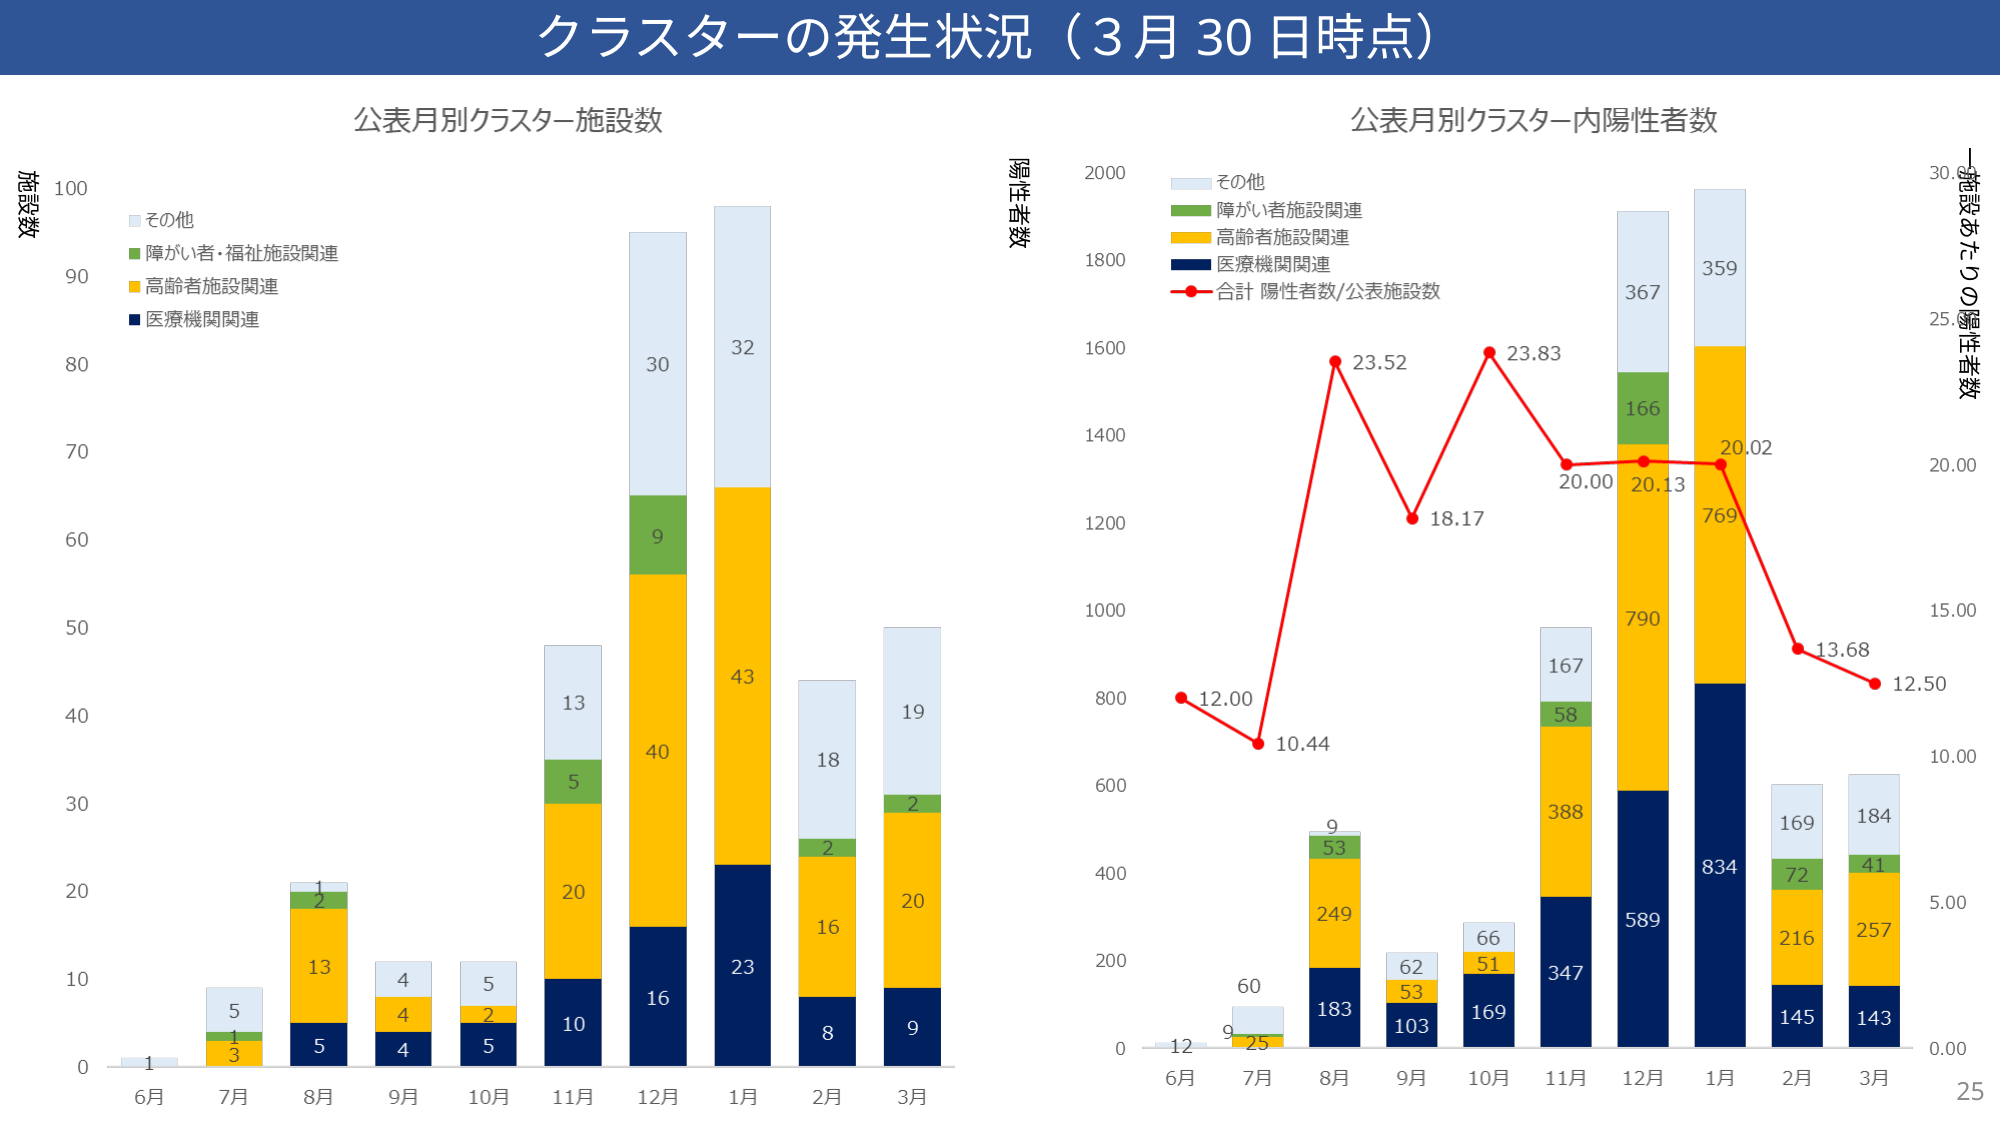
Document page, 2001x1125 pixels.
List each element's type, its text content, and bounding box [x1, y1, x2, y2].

text_box クラスターの発生状況（３月30日時点） [0, 0, 2000, 75]
slide_number 25 [1550, 1062, 2000, 1123]
text_box 陽性者数 [984, 142, 1042, 251]
text_box 施設数 [0, 155, 31, 241]
picture [1075, 79, 1992, 1104]
picture [31, 79, 984, 1123]
